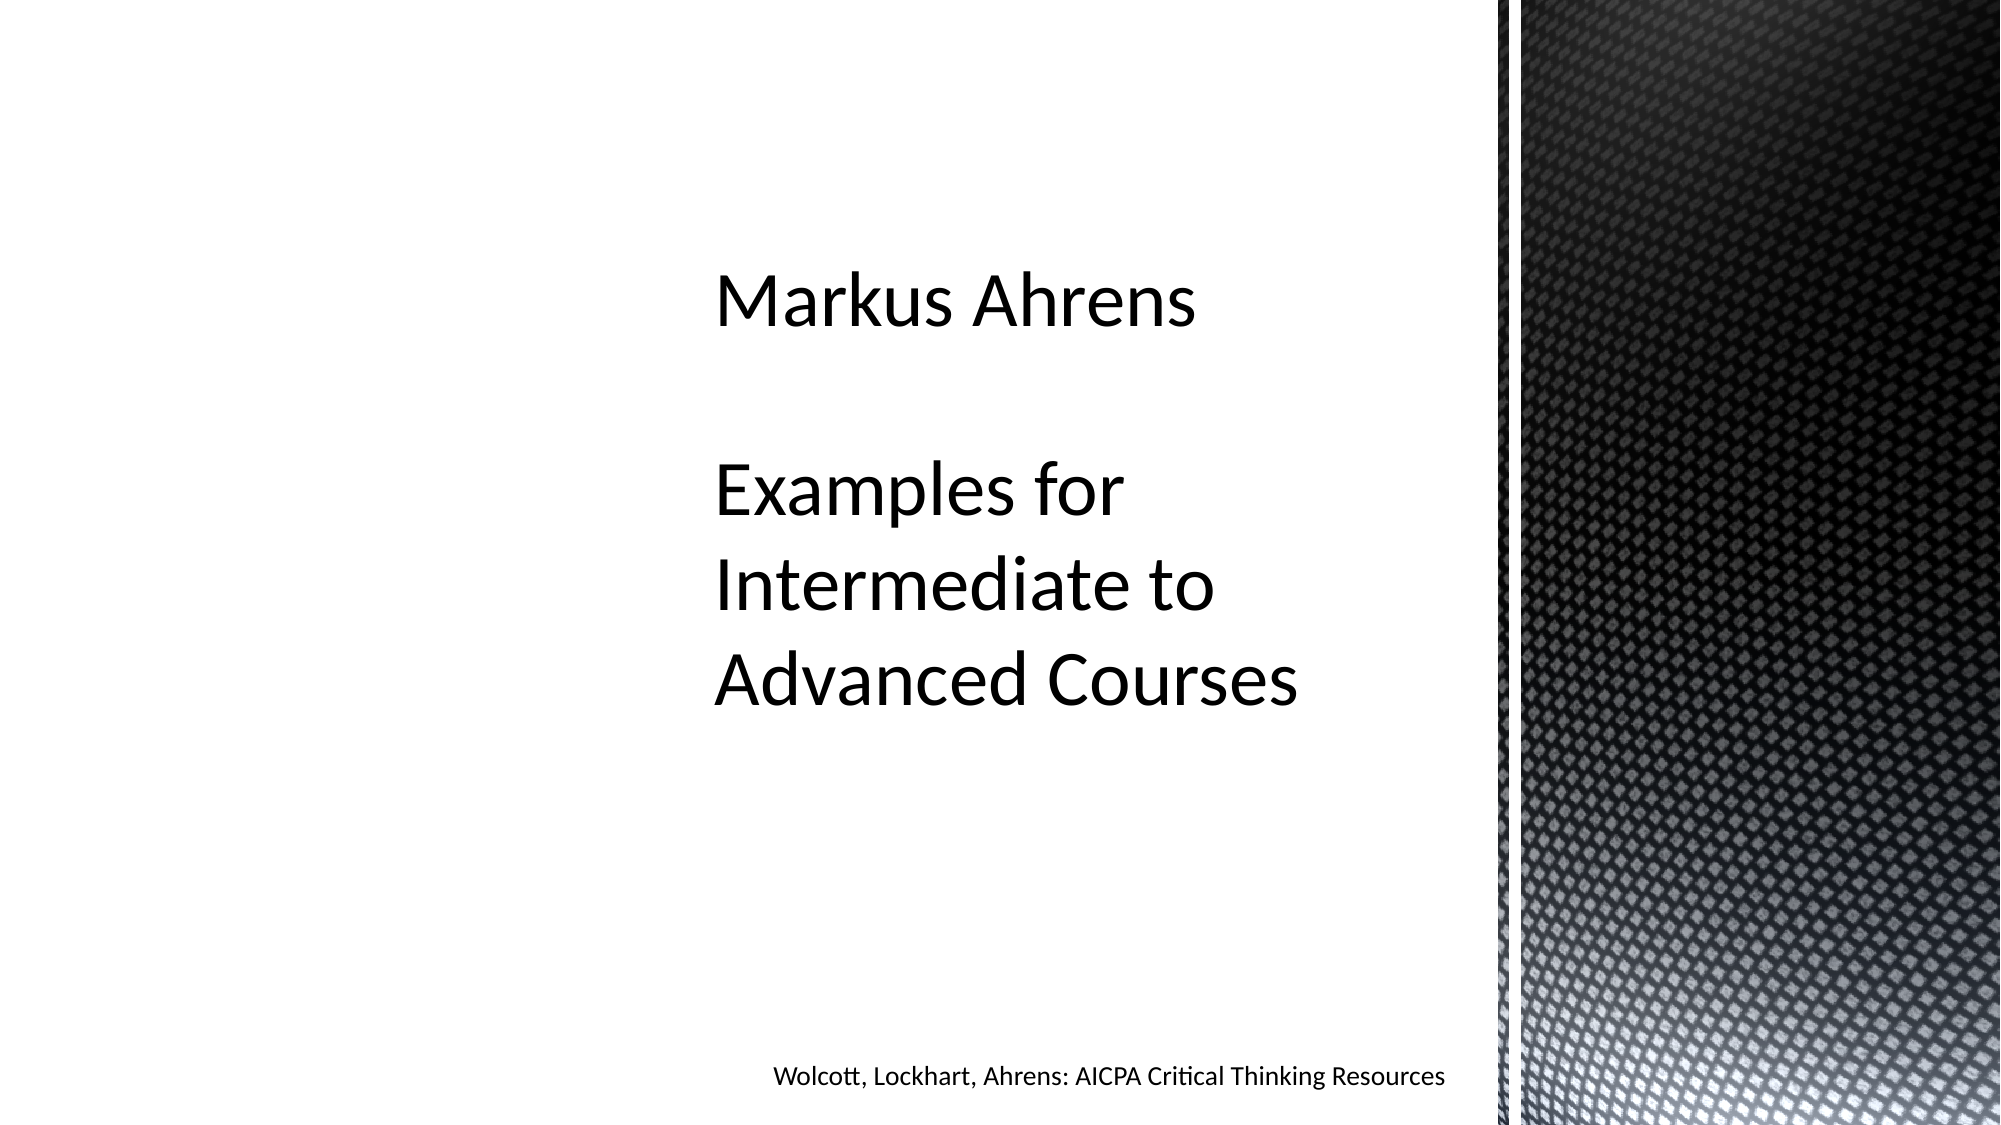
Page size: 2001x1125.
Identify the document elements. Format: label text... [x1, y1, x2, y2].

text_box Wolcott, Lockhart, Ahrens: AICPA Critical Thinking Resources [690, 1049, 1461, 1098]
title Markus Ahrens Examples for Intermediate to Advanced Courses [699, 237, 1478, 729]
picture [1498, 0, 2000, 1125]
